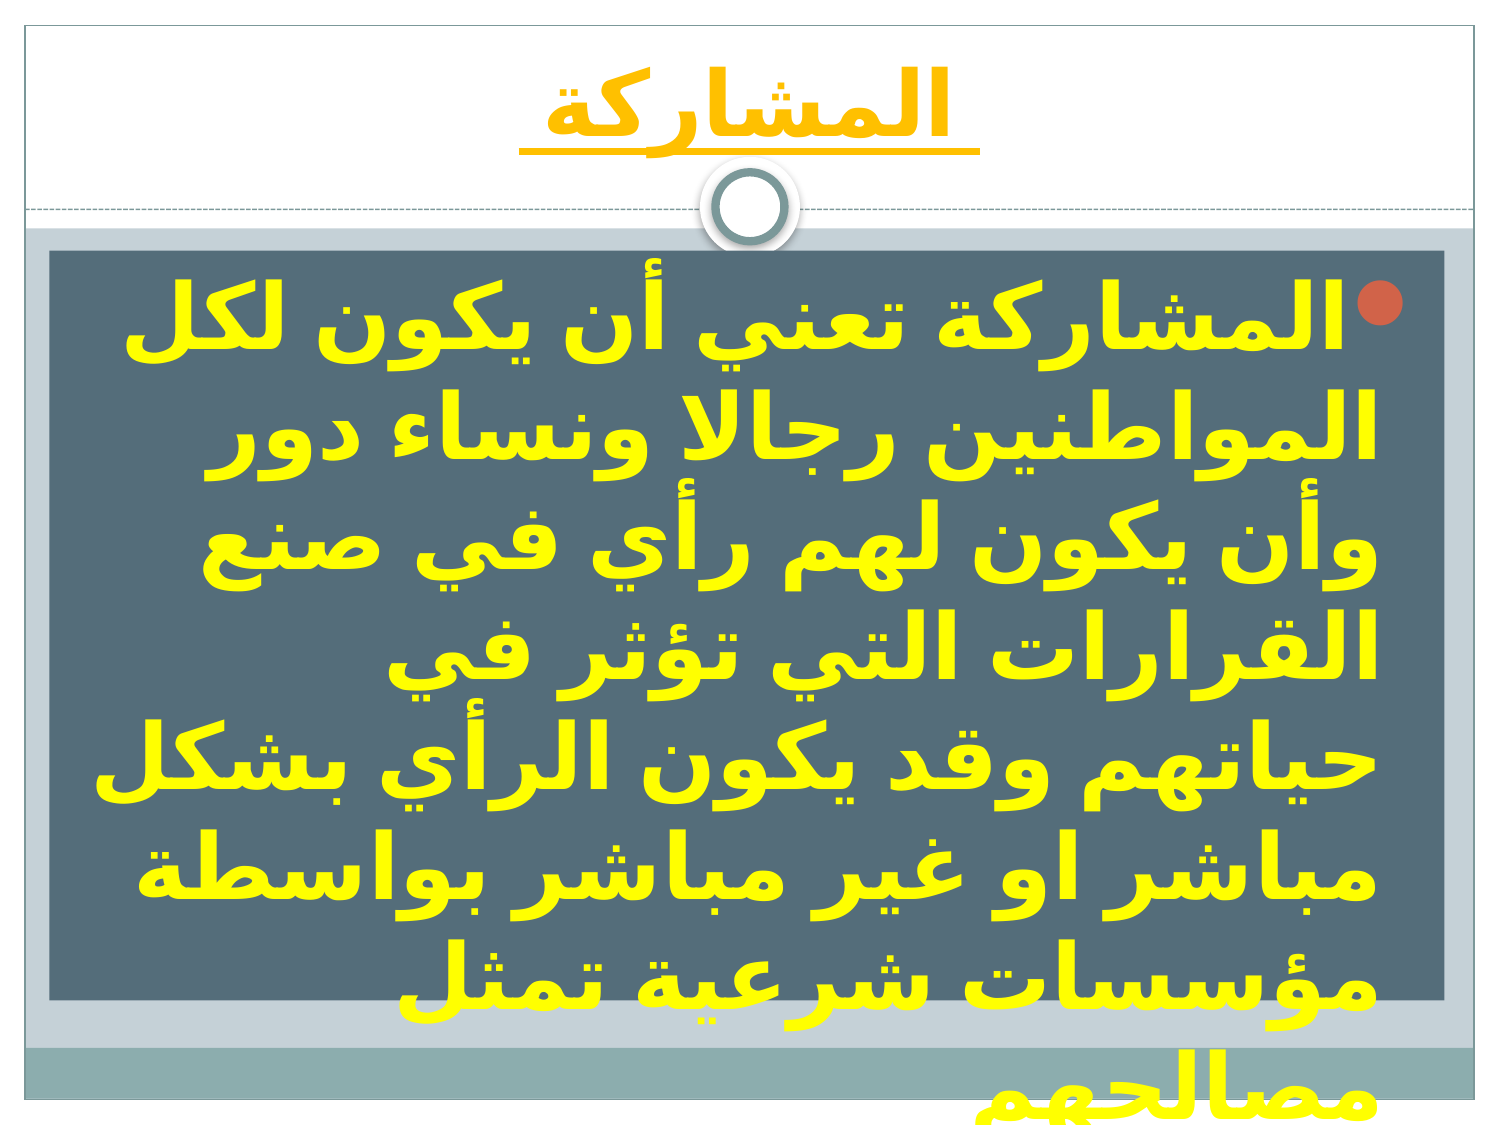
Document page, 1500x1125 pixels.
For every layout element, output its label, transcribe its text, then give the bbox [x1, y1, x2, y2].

title المشاركة [49, 37, 1450, 162]
list المشاركة تعني أن يكون لكل المواطنين رجالا ونساء دور وأن يكون لهم رأي في صنع القرارات التي تؤثر في حياتهم وقد يكون الرأي بشكل مباشر او غير مباشر بواسطة مؤسسات شرعية تمثل مصالحهم [49, 250, 1445, 1001]
